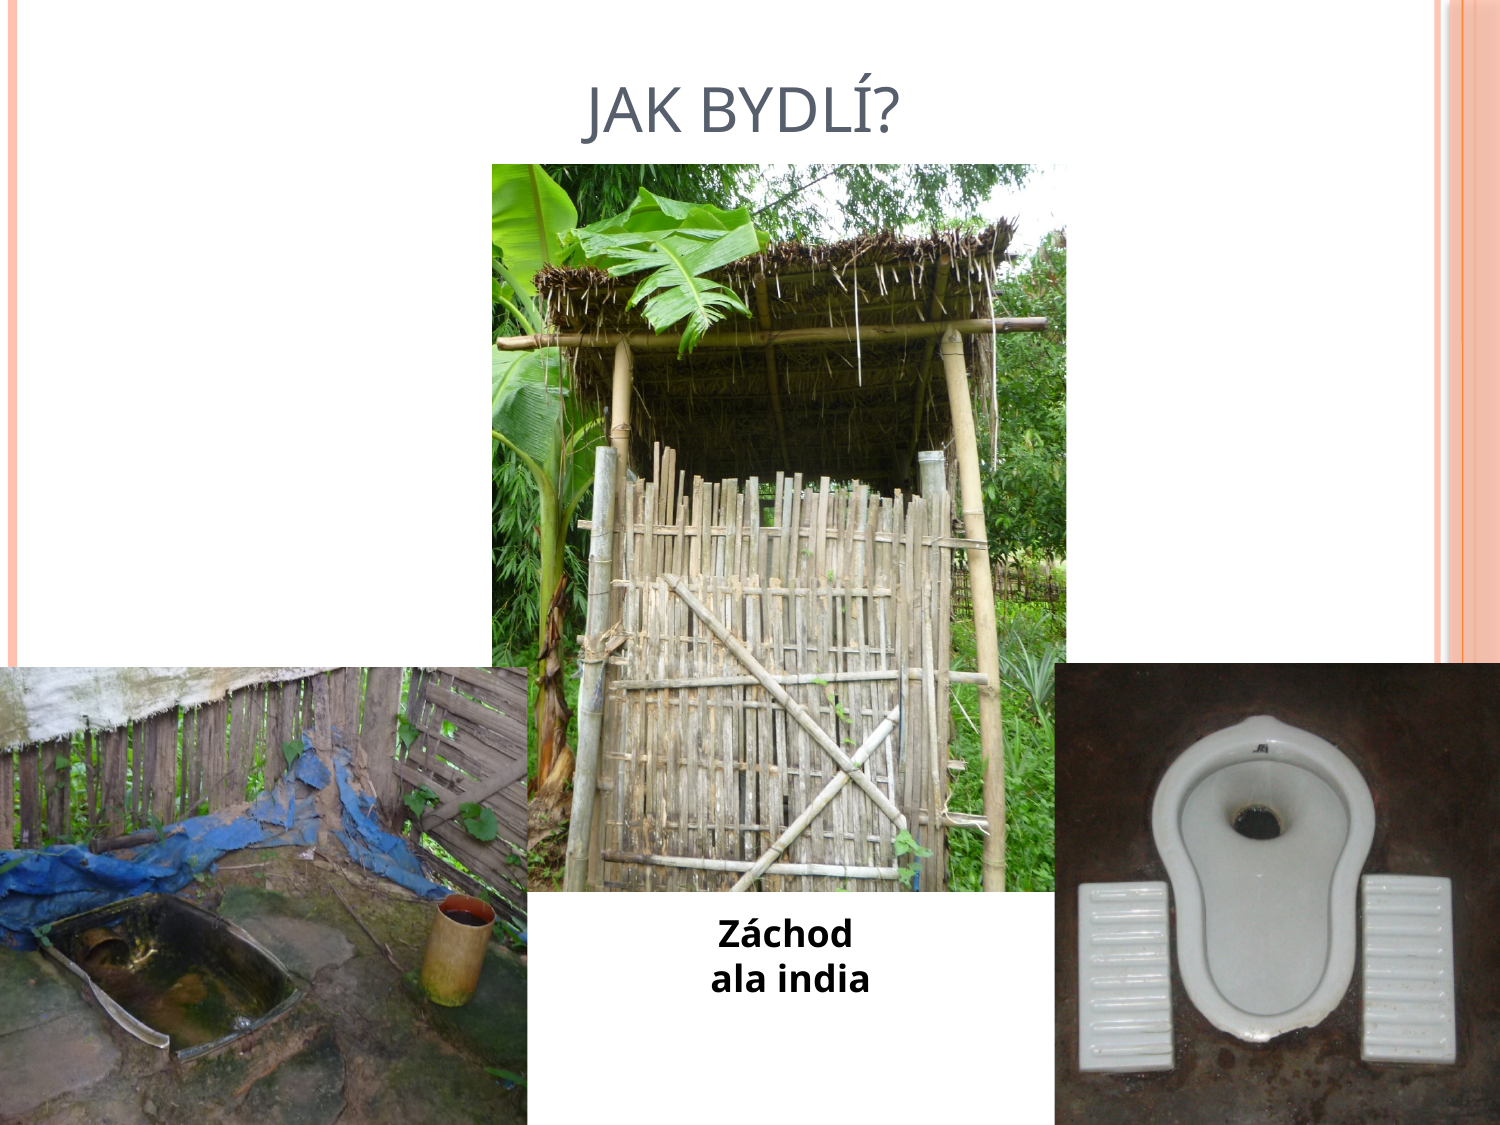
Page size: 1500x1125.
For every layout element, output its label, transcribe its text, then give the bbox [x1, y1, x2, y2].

text_box Záchod ala india [656, 902, 926, 1008]
title JAK BYDLÍ? [0, 11, 1500, 153]
picture [0, 163, 1500, 1125]
